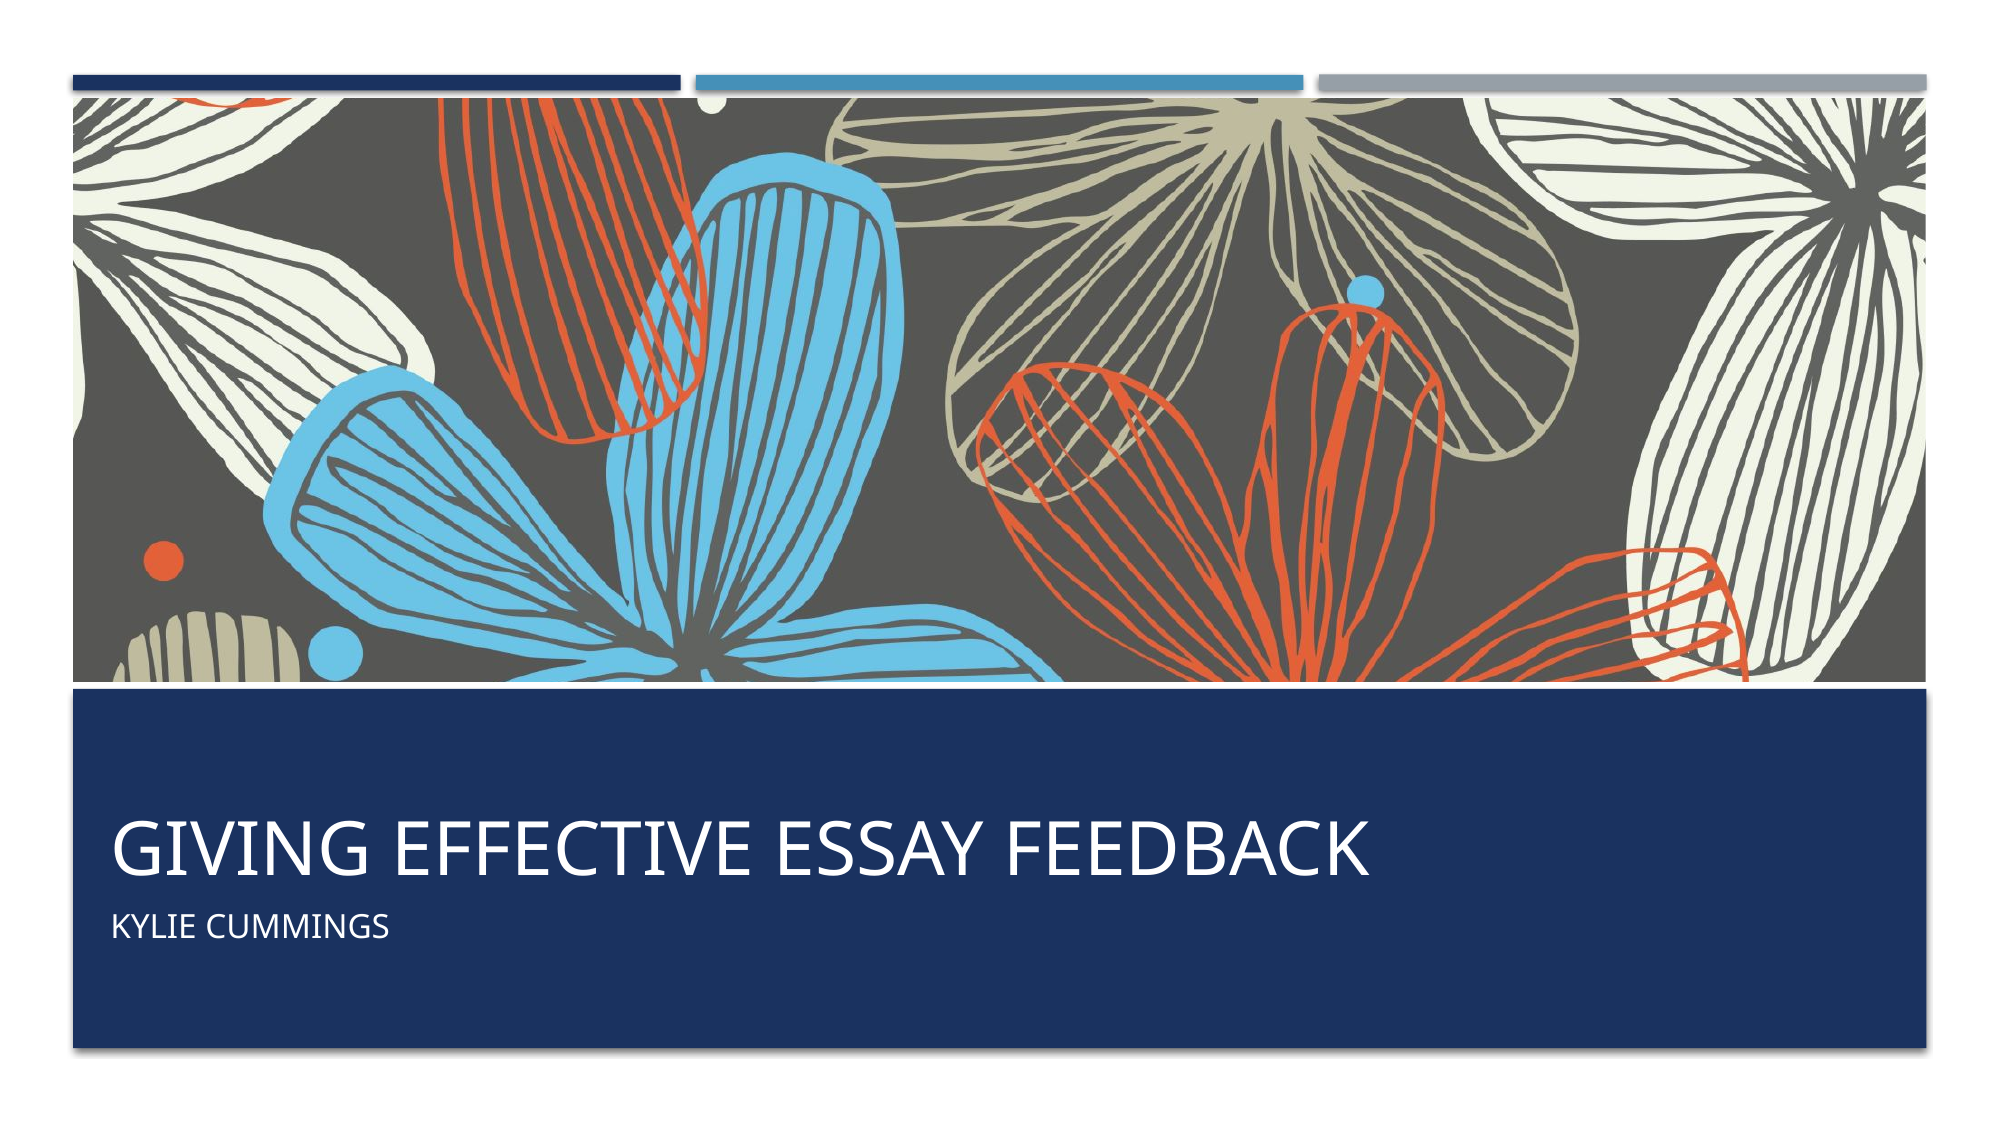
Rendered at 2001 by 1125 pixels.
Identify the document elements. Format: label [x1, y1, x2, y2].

text_box [72, 73, 1928, 96]
text_box [72, 694, 1928, 1049]
picture [72, 97, 1927, 683]
text_box [0, 0, 2000, 1125]
